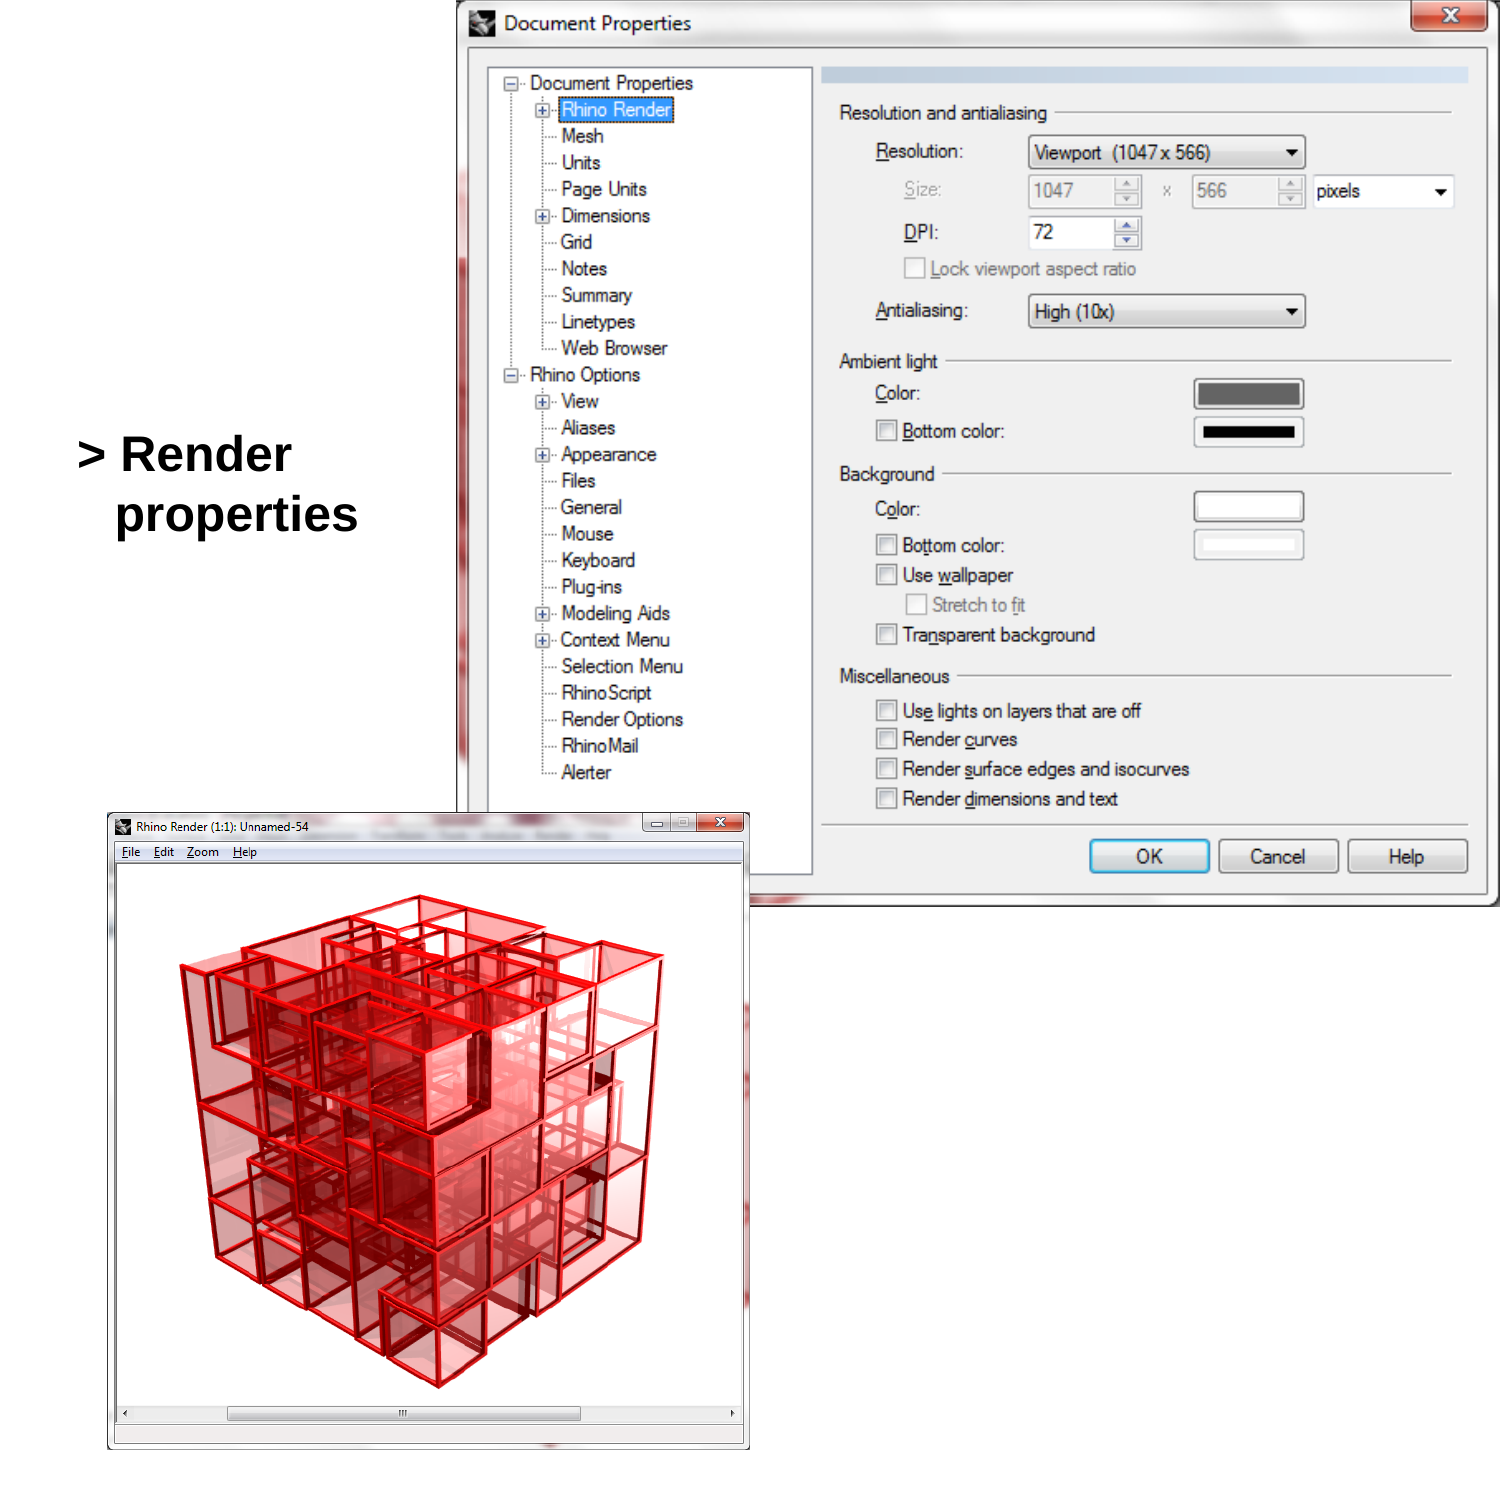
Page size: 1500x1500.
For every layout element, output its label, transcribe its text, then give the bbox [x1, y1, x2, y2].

picture [107, 0, 1500, 1451]
text_box > Render properties [62, 413, 451, 549]
